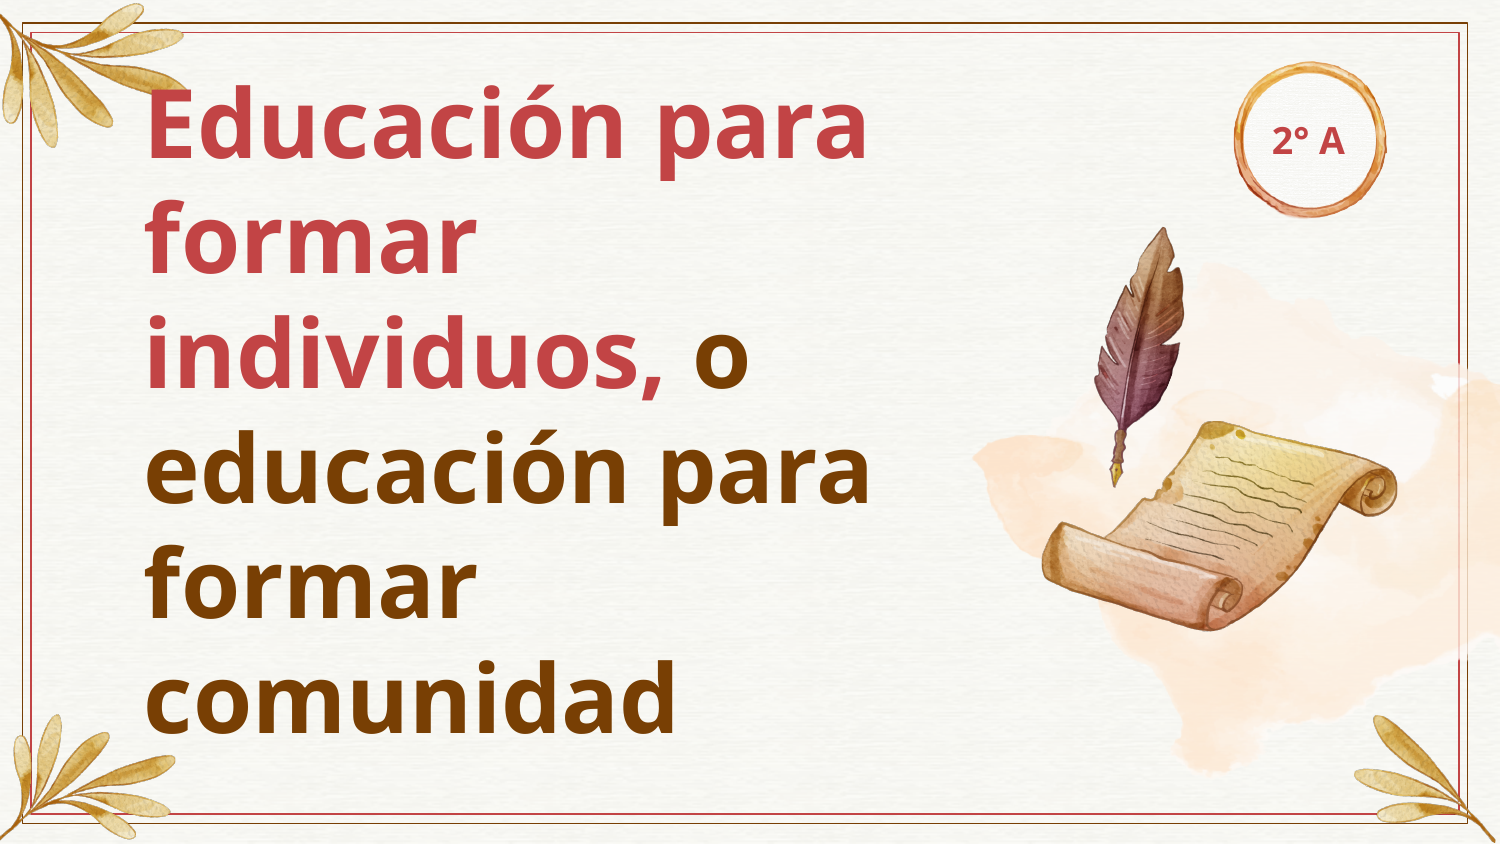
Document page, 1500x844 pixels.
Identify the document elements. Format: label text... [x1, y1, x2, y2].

text_box 2° A [1400, 106, 1404, 173]
title Educación para formar individuos, o educación para formar comunidad [128, 163, 1042, 527]
picture [0, 0, 1500, 844]
